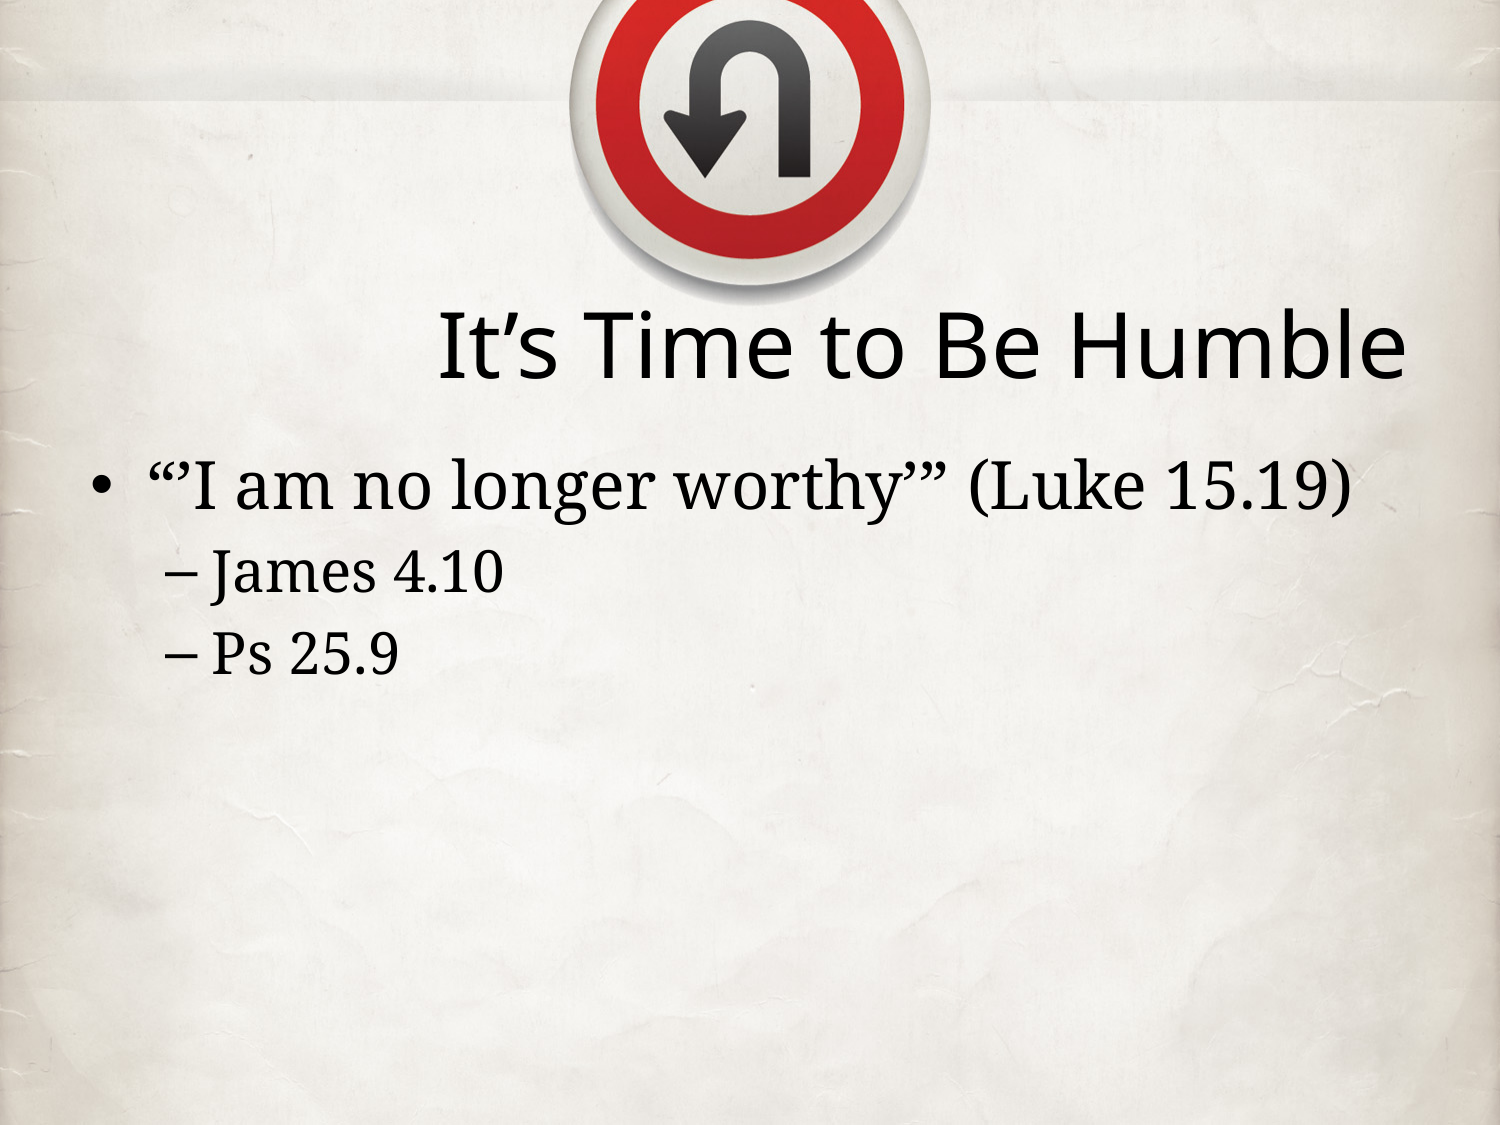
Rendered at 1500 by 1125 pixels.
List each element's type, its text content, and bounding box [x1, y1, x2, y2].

list “’I am no longer worthy’” (Luke 15.19) James 4.10 Ps 25.9 [75, 435, 1425, 1005]
title It’s Time to Be Humble [75, 247, 1425, 435]
picture [0, 0, 1500, 1125]
